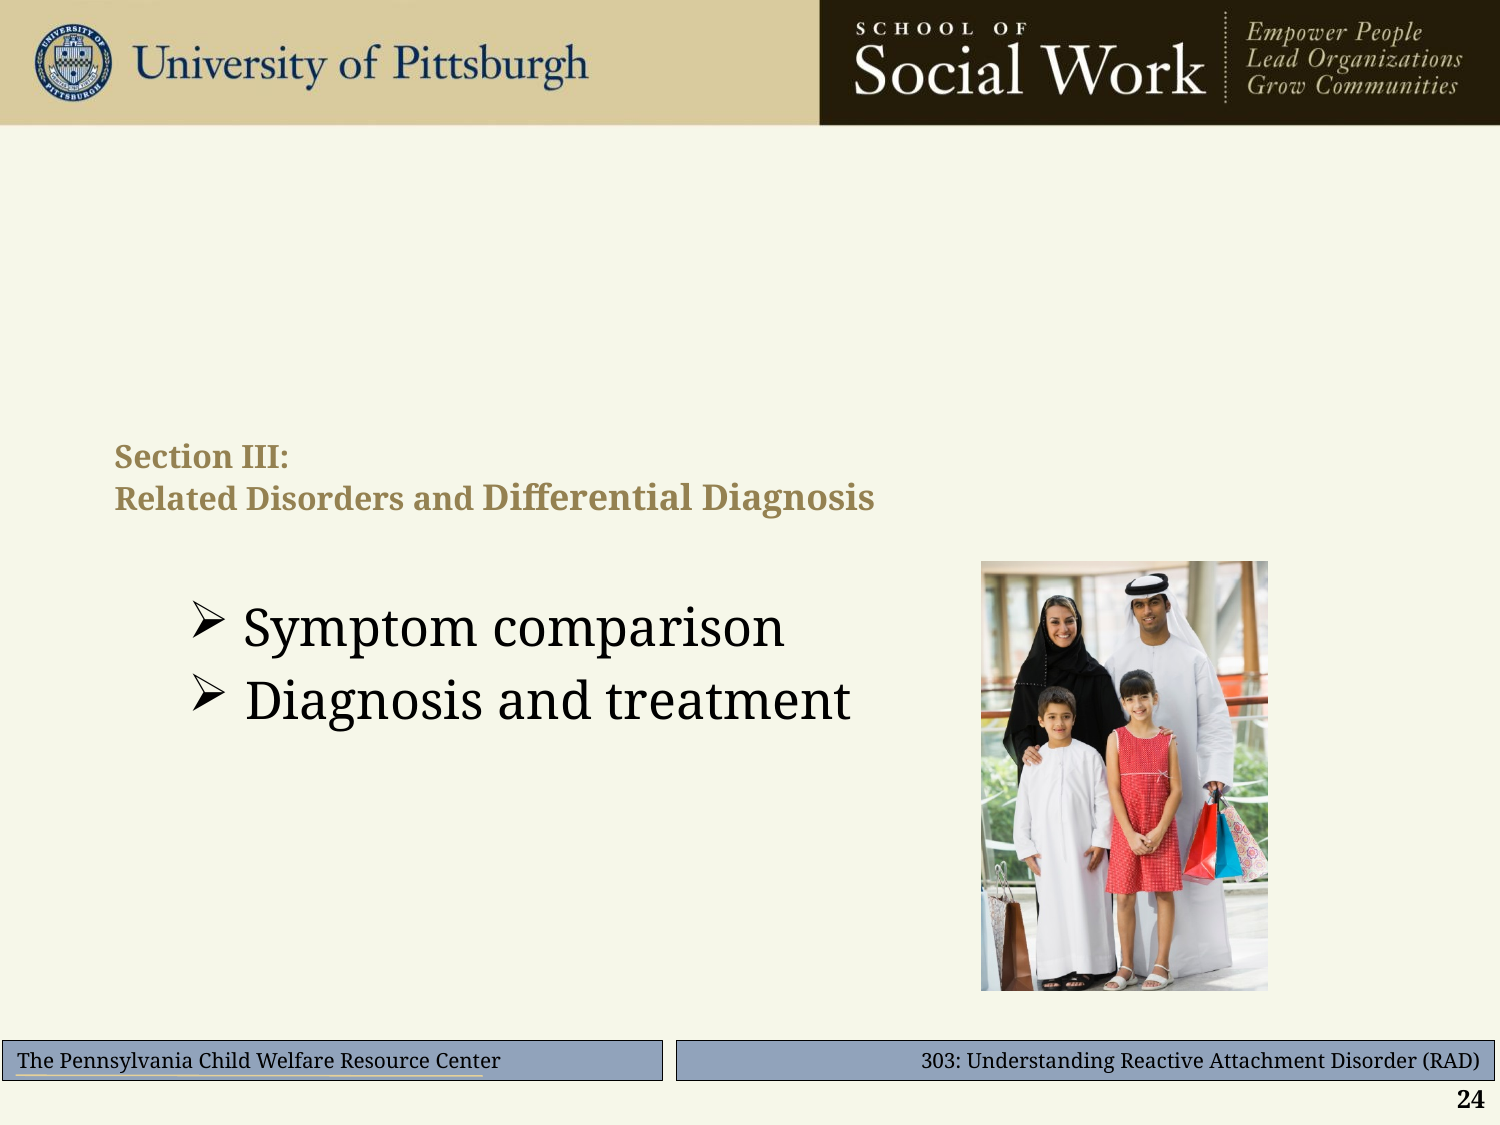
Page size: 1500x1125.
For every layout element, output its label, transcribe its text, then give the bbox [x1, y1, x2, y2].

picture [0, 0, 1500, 1125]
slide_number 24 [1332, 1085, 1500, 1117]
title Section III: Related Disorders and Differential Diagnosis [99, 389, 1375, 564]
subtitle Symptom comparison Diagnosis and treatment [98, 541, 1330, 976]
